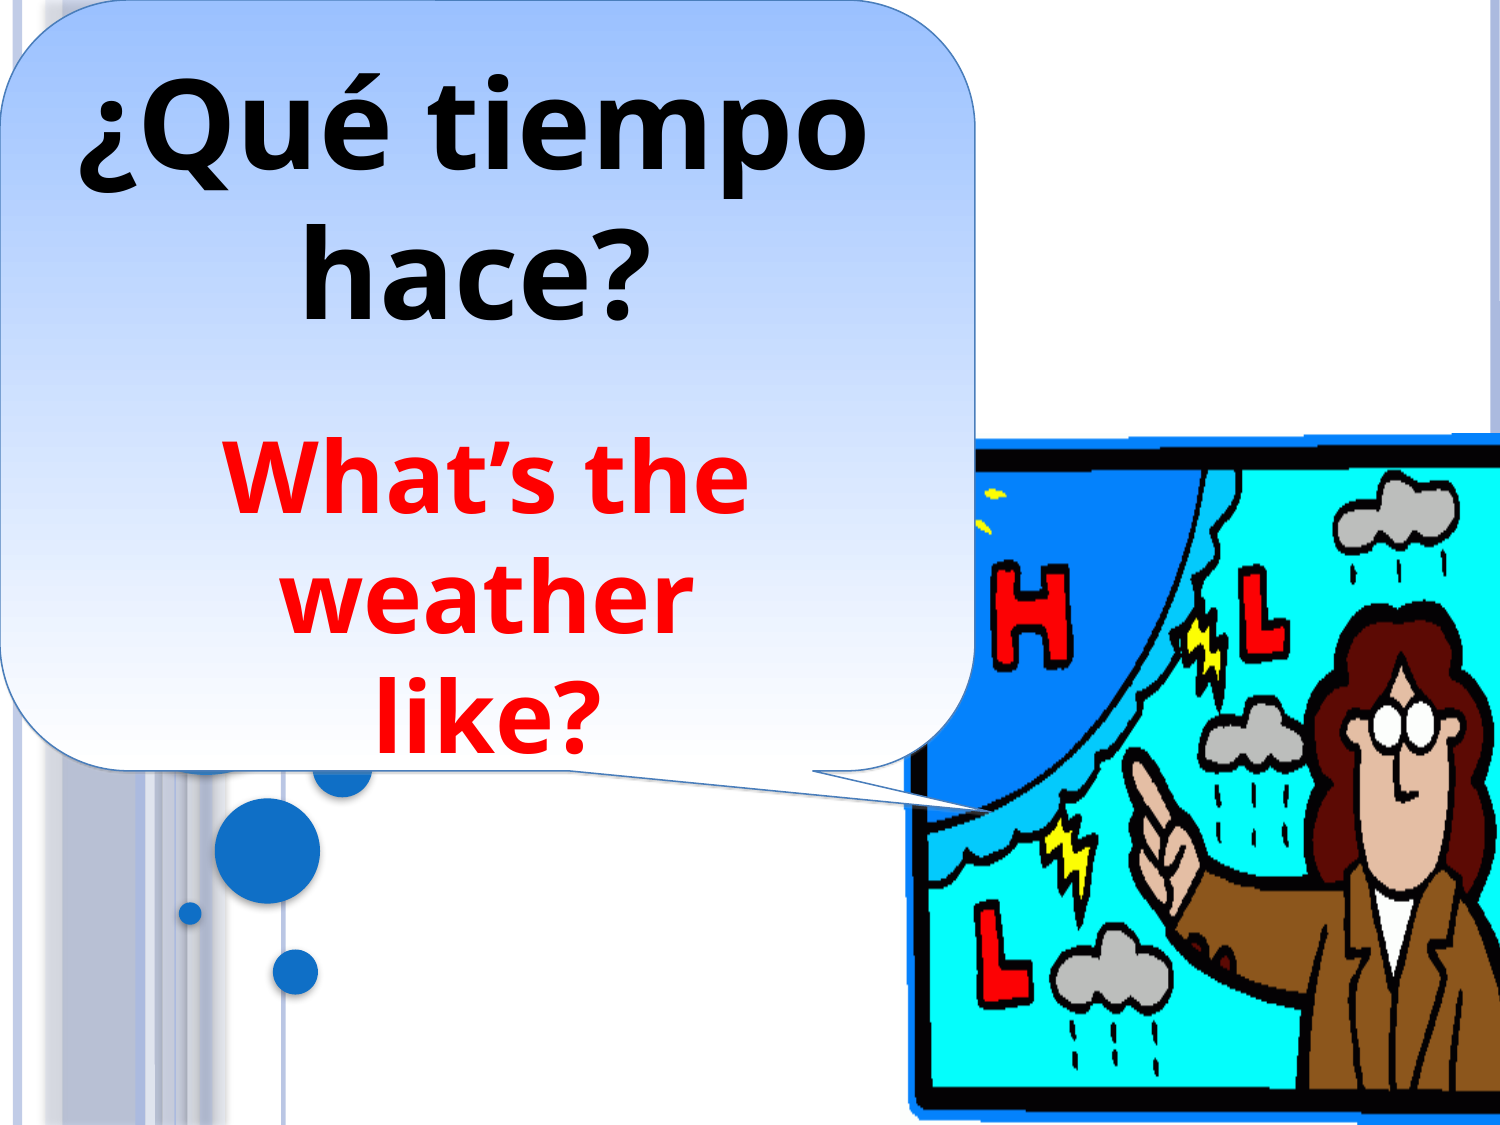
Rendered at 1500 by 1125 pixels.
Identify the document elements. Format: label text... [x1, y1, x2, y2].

text_box ¿Qué tiempo hace? [50, 37, 900, 353]
text_box [672, 773, 893, 803]
text_box What’s the weather like? [149, 406, 825, 781]
picture [899, 432, 1500, 1125]
text_box [0, 0, 975, 771]
